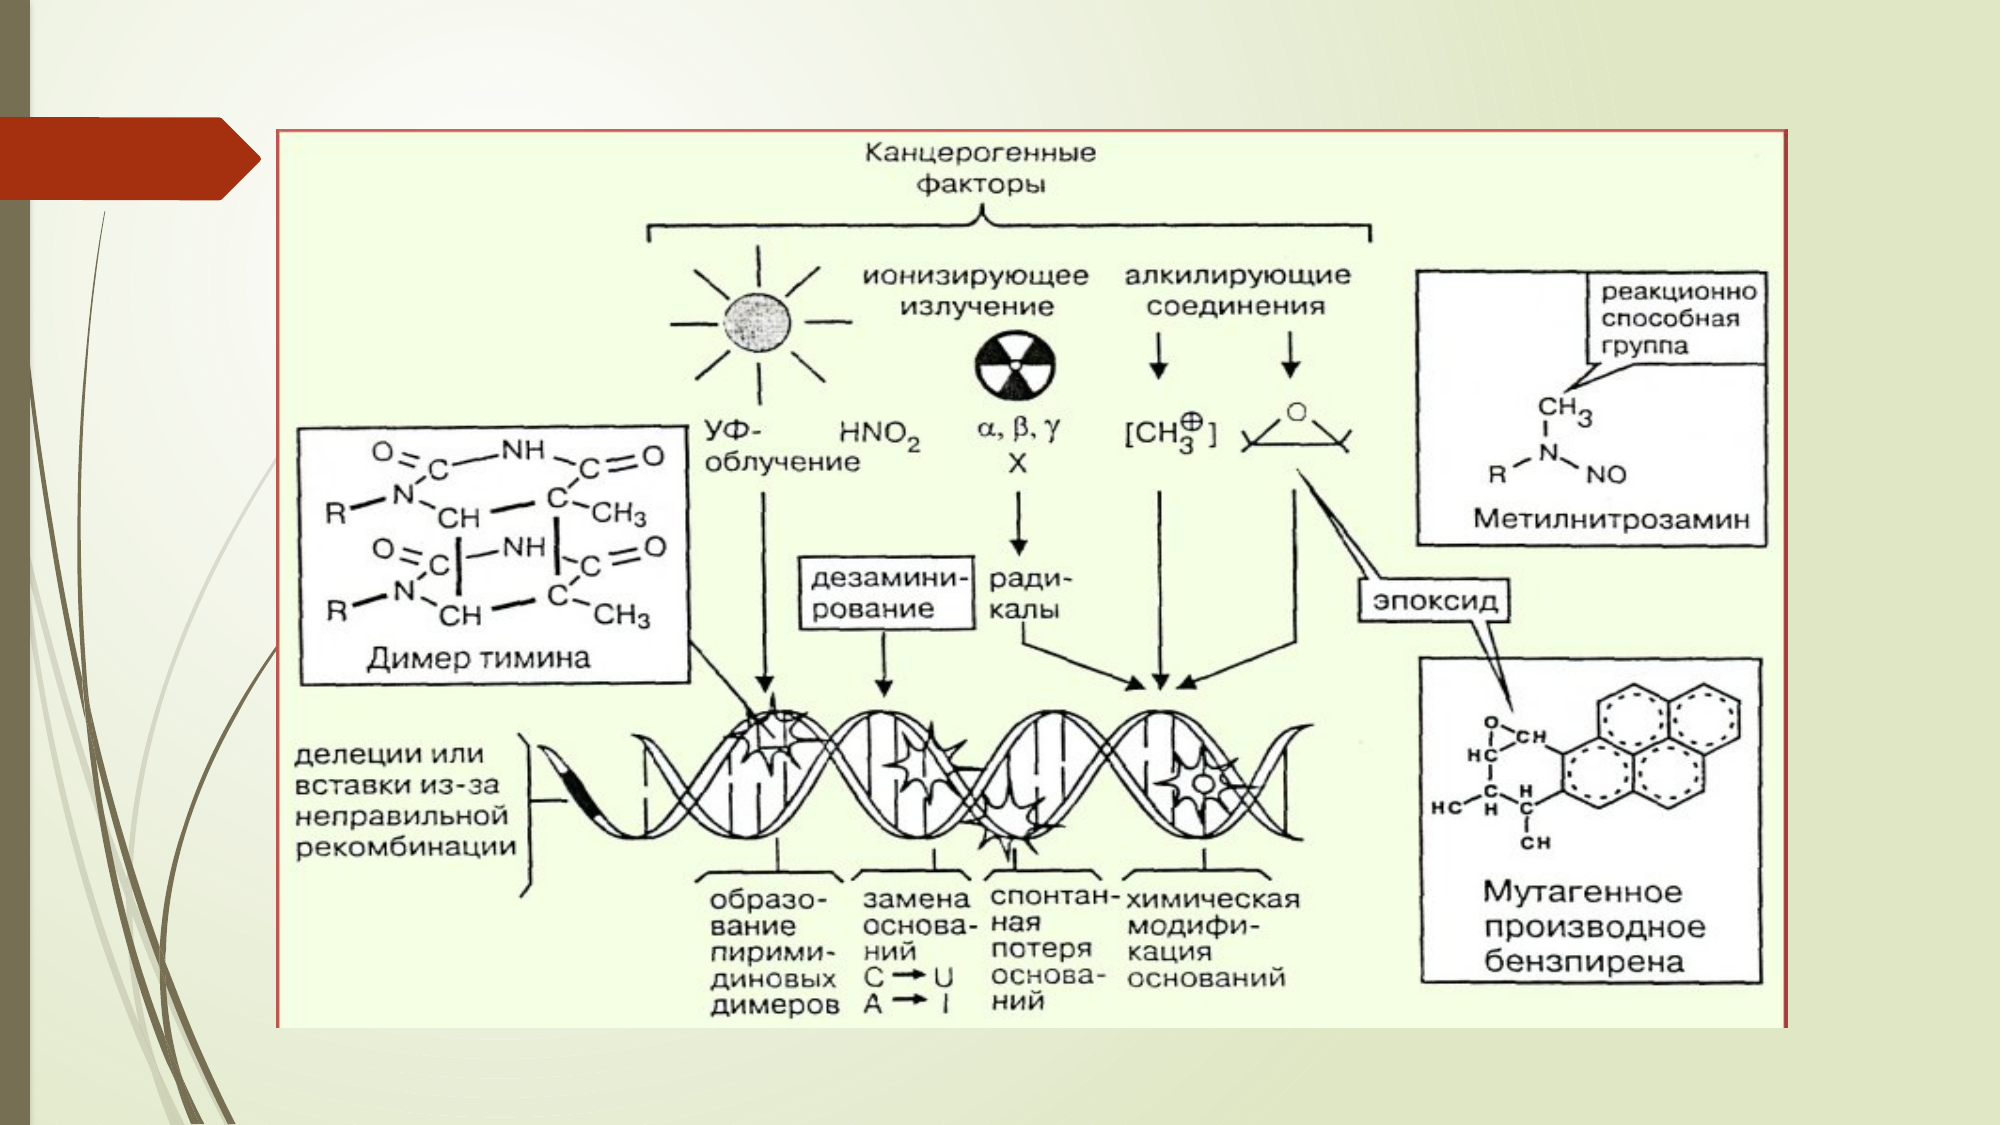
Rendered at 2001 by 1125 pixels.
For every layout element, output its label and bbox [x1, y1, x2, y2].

picture [275, 129, 1789, 1029]
